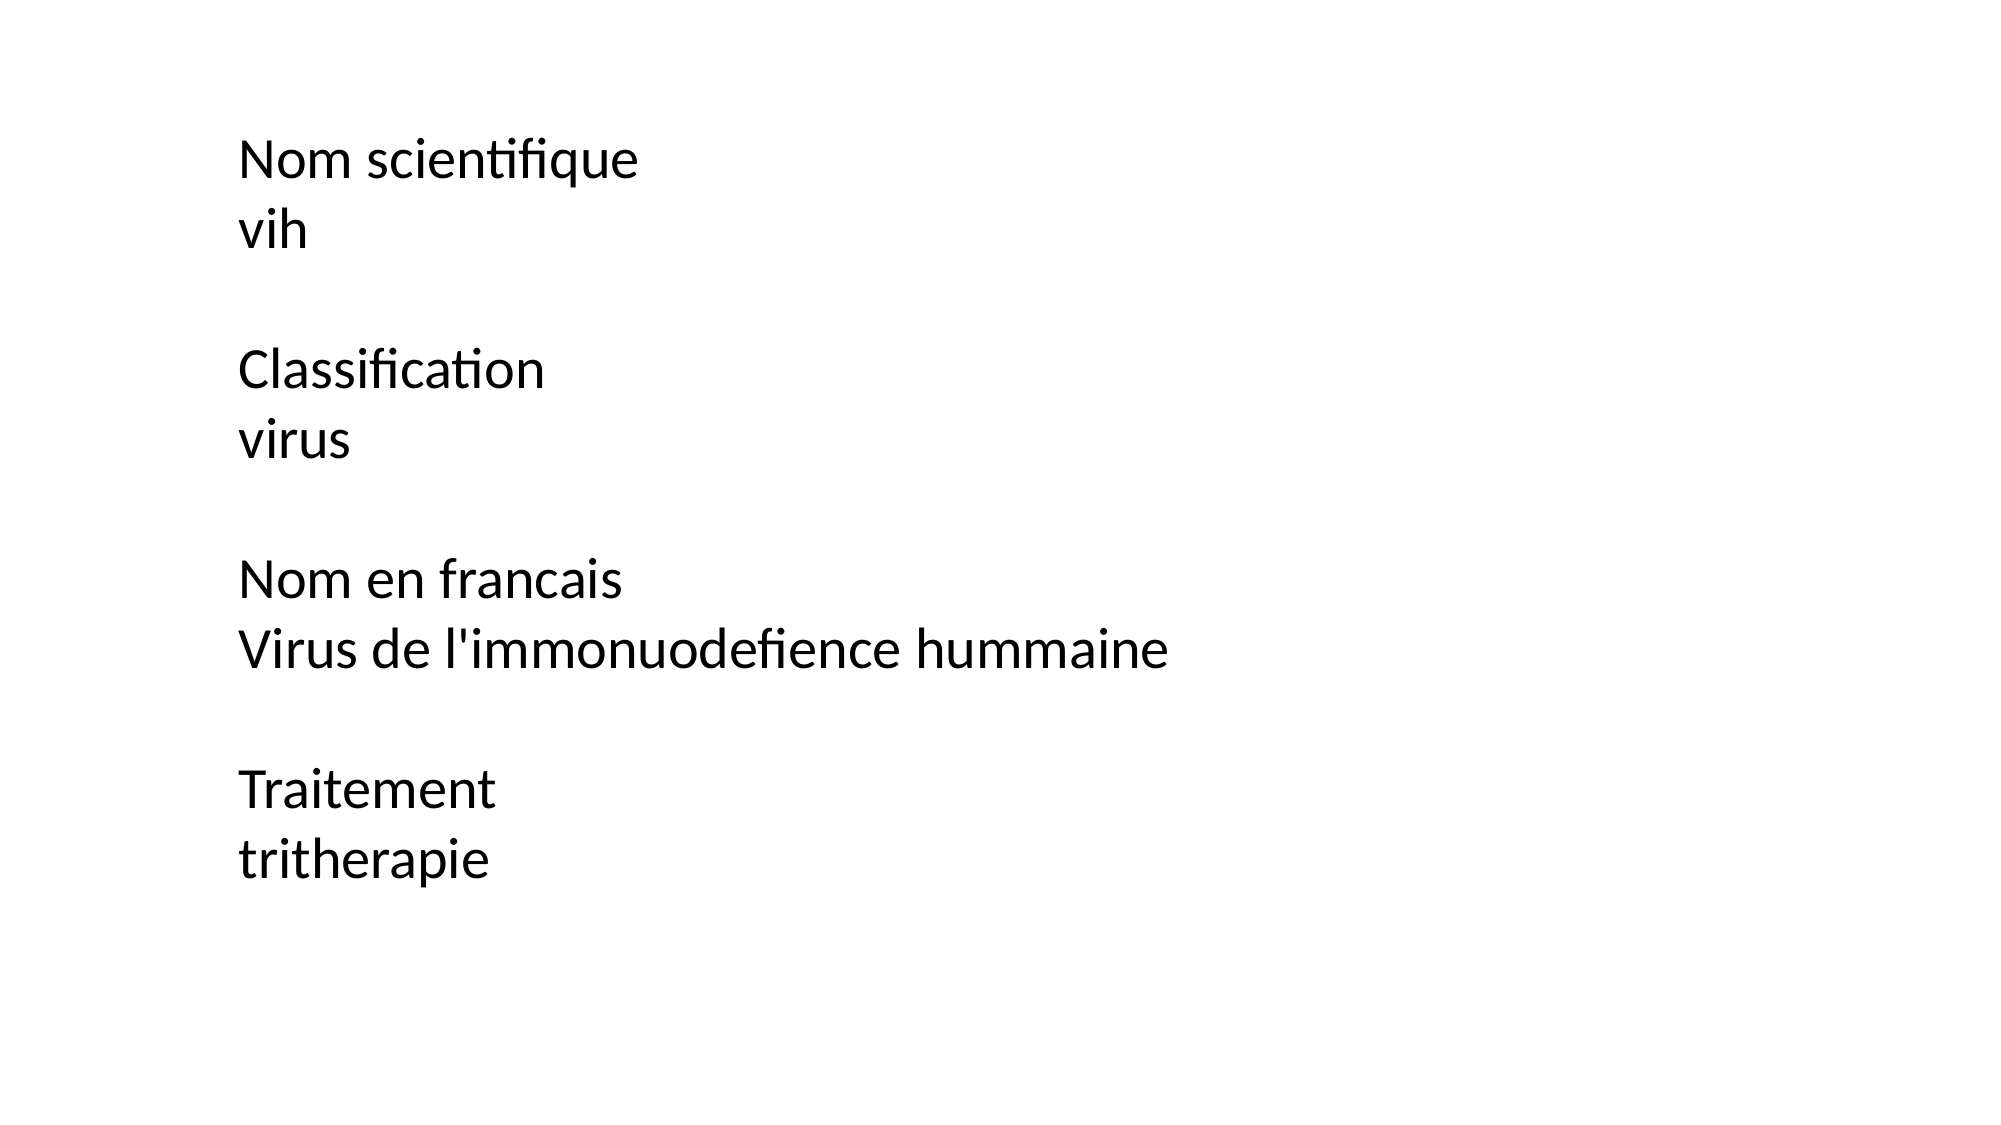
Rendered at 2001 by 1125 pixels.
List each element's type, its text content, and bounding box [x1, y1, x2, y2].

text_box Nom scientifique vih Classification virus Nom en francais Virus de l'immonuodefience hummaine Traitement tritherapie [223, 113, 1407, 898]
